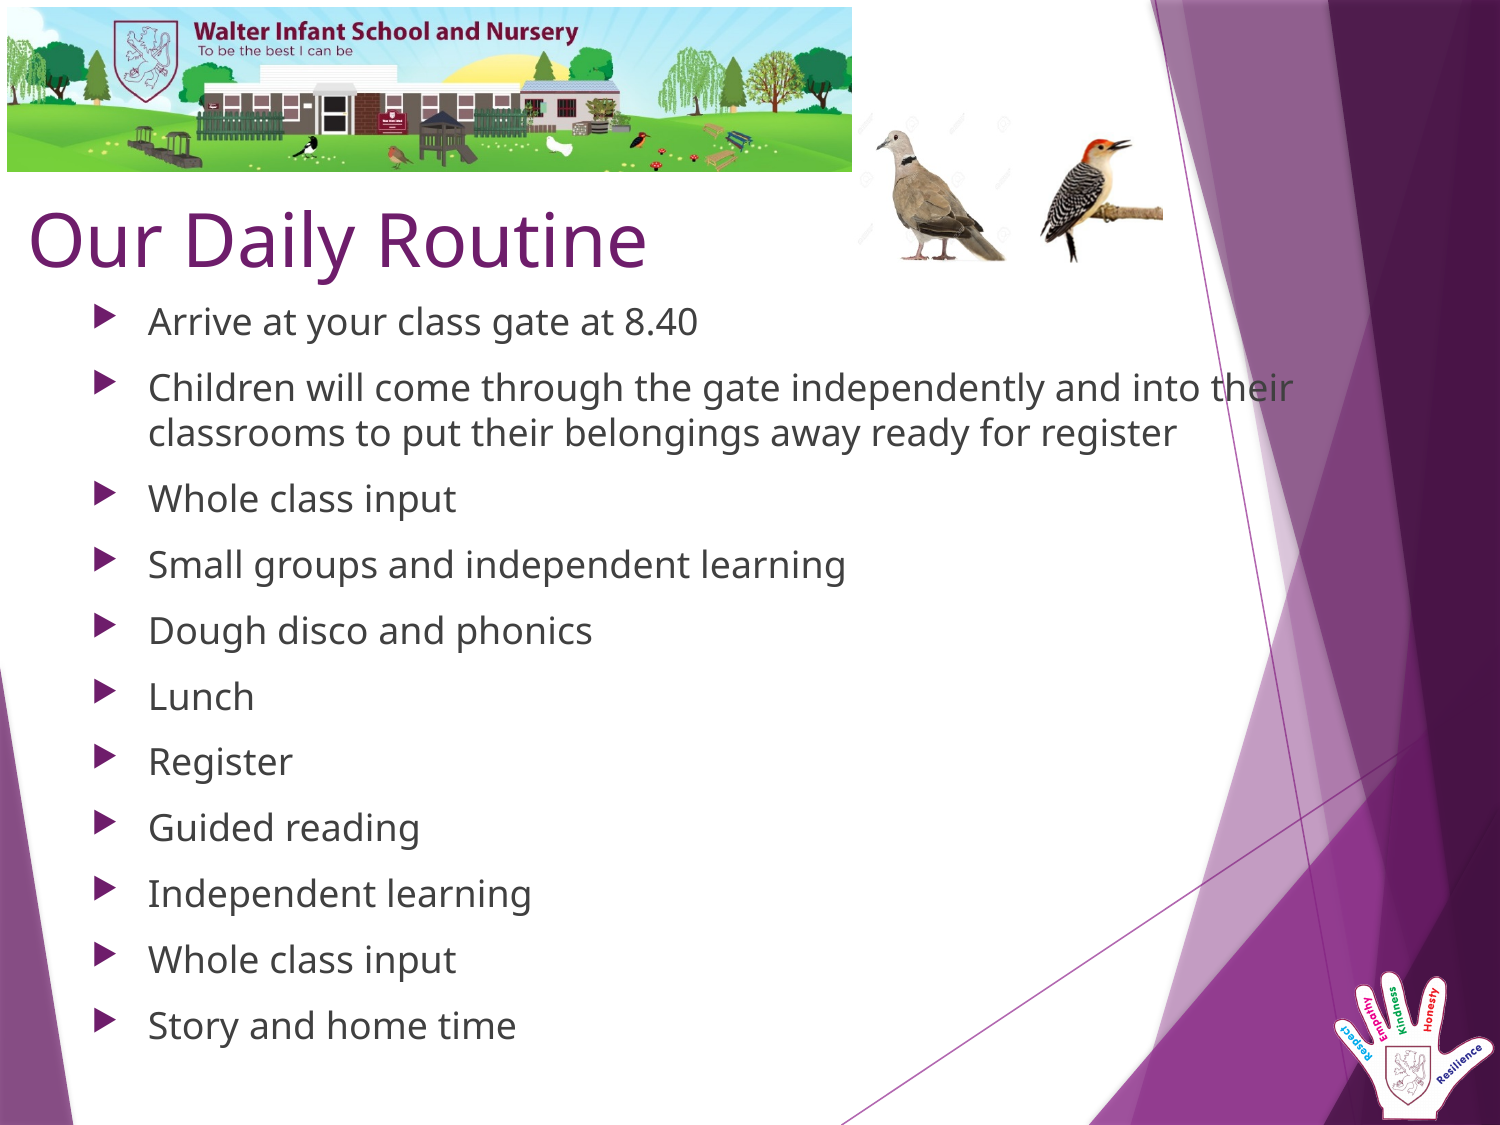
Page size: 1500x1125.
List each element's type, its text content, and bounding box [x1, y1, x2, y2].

list Arrive at your class gate at 8.40 Children will come through the gate independently and into their classrooms to put their belongings away ready for register Whole class input Small groups and independent learning Dough disco and phonics Lunch Register Guided reading Independent learning Whole class input Story and home time [76, 290, 1365, 1071]
title Our Daily Routine [12, 184, 1054, 303]
picture [1328, 967, 1498, 1125]
picture [6, 6, 1163, 269]
